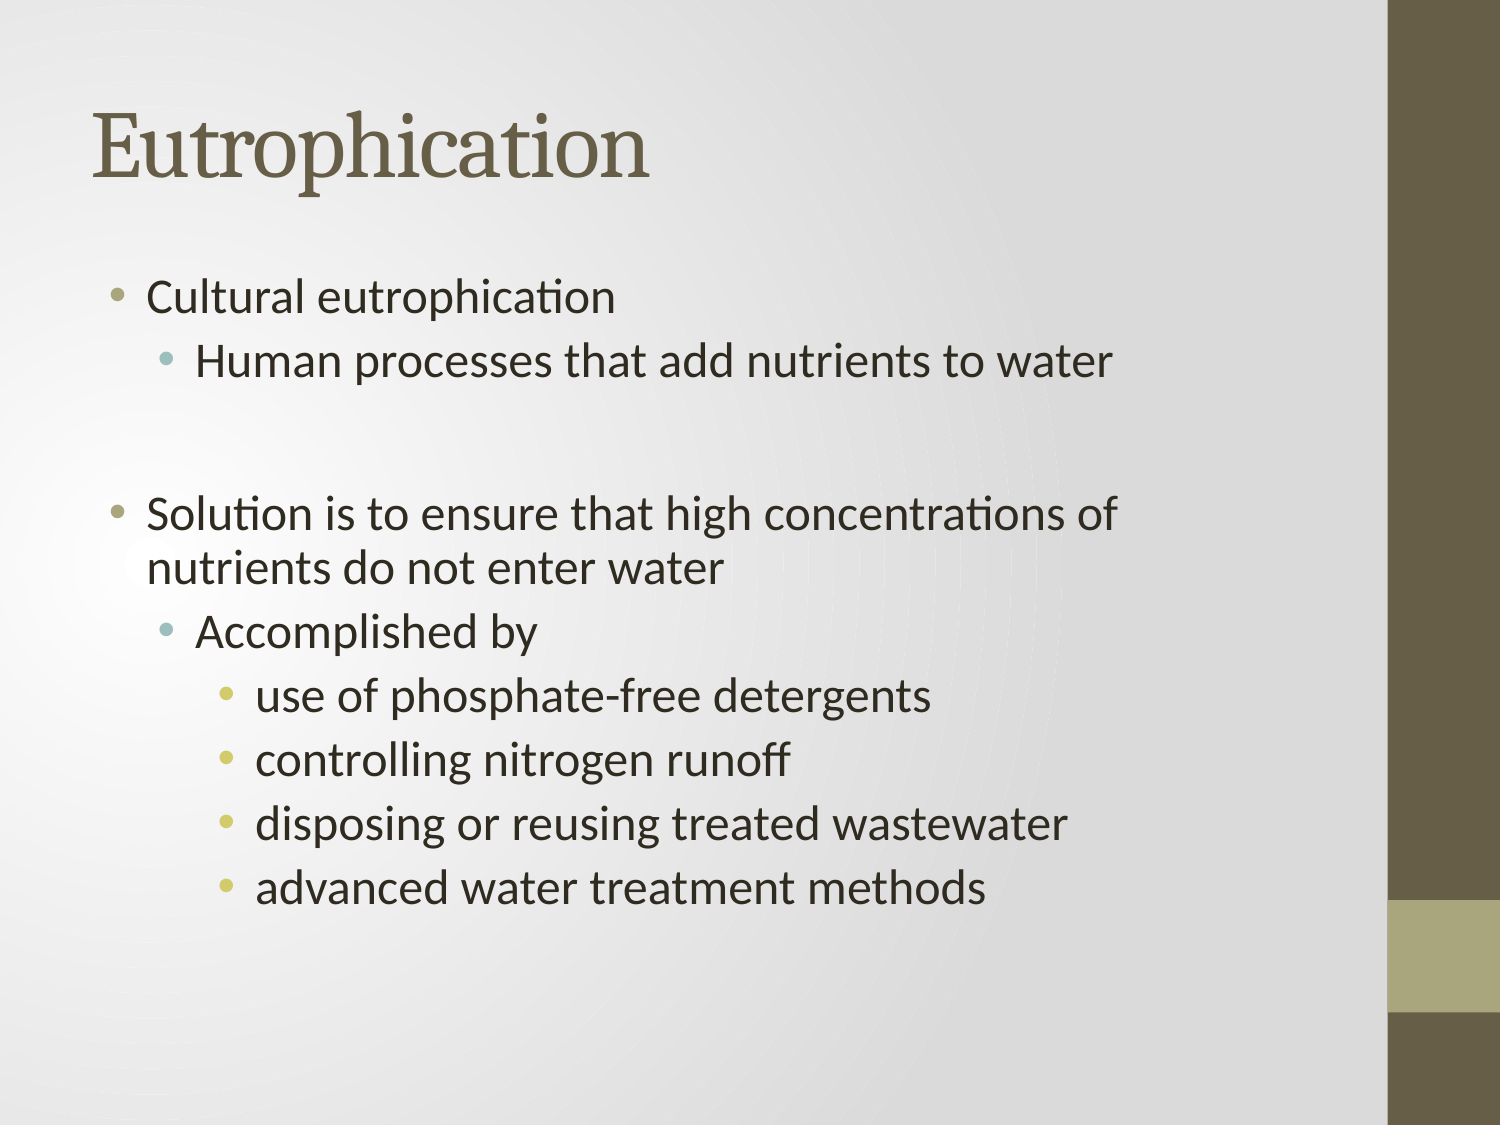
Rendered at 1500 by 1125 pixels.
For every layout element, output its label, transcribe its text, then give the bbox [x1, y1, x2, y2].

list Cultural eutrophication Human processes that add nutrients to water Solution is to ensure that high concentrations of nutrients do not enter water Accomplished by use of phosphate-free detergents controlling nitrogen runoff disposing or reusing treated wastewater advanced water treatment methods [75, 262, 1325, 1050]
title Eutrophication [75, 45, 1325, 233]
